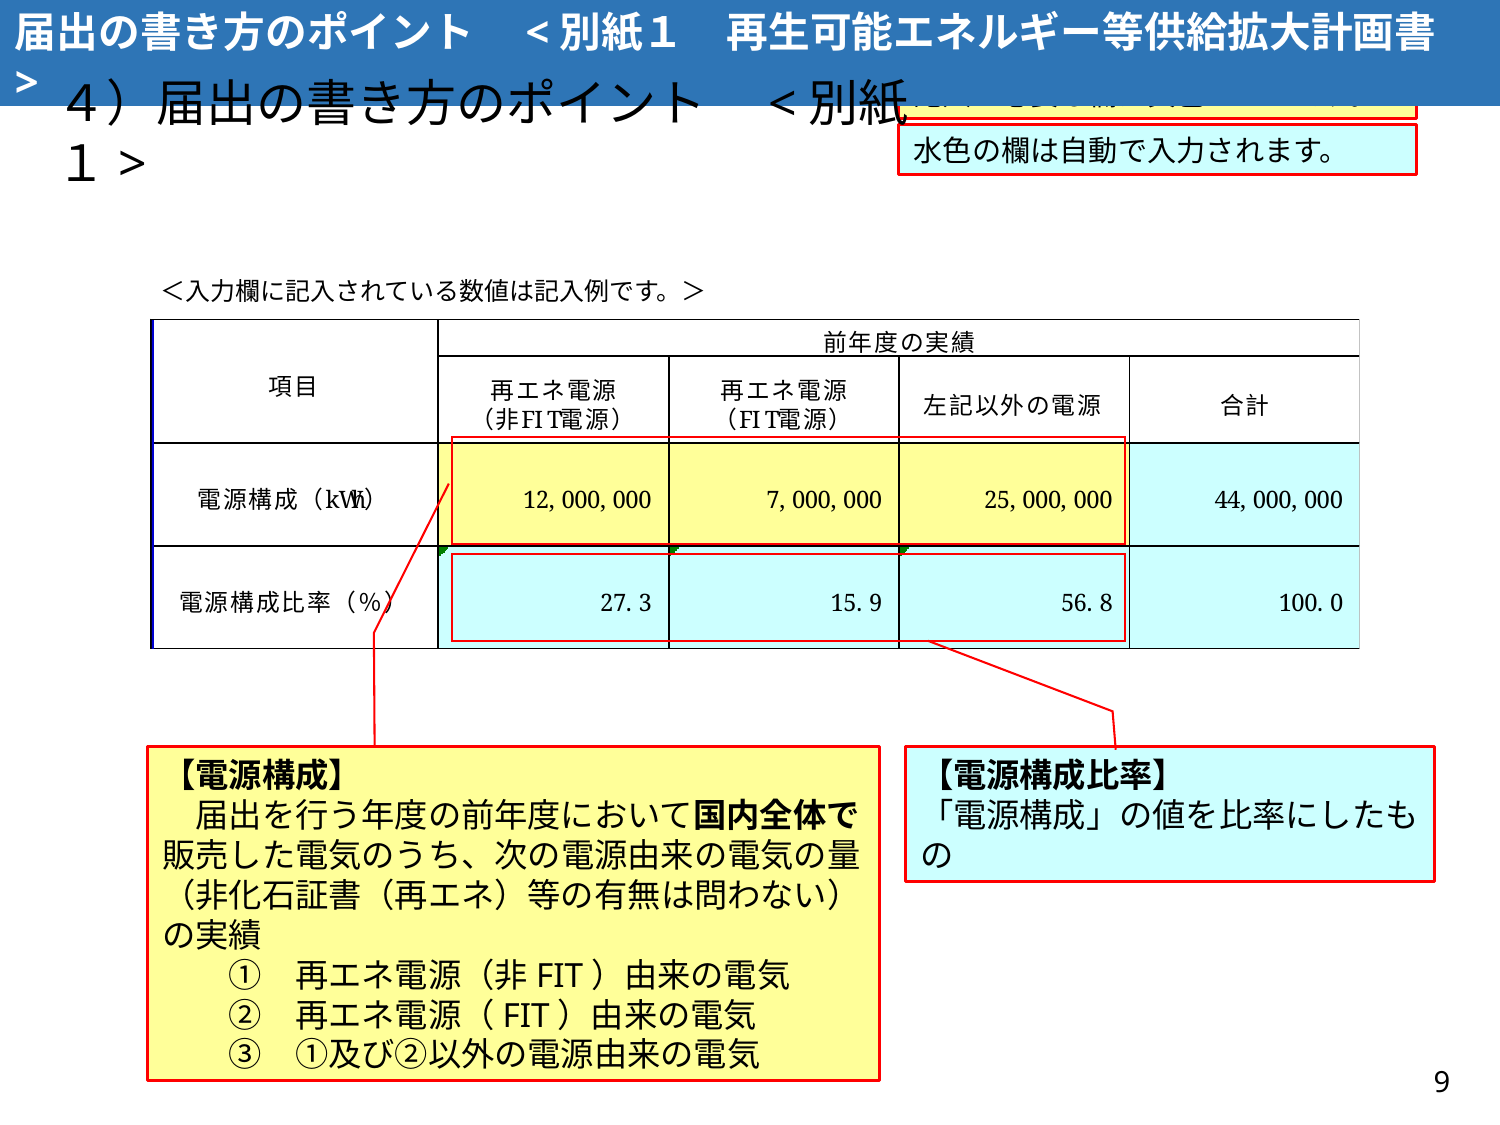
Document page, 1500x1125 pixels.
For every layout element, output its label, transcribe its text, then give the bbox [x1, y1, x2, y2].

text_box [951, 651, 1117, 750]
slide_number 8 [1128, 1053, 1466, 1113]
text_box [372, 651, 376, 746]
text_box ＜入力欄に記入されている数値は記入例です。＞ [145, 268, 861, 313]
text_box 届出の書き方のポイント <別紙１ 再生可能エネルギー等供給拡大計画書> [0, 0, 1500, 106]
text_box 記入が必要な欄は黄色のセルです。 [948, 106, 1417, 119]
text_box 【電源構成比率】 「電源構成」の値を比率にしたもの [905, 746, 1435, 882]
text_box 【電源構成】 届出を行う年度の前年度において国内全体で販売した電気のうち、次の電源由来の電気の量（非化石証書（再エネ）等の有無は問わない）の実績 ① 再エネ電源（非FIT）由来の電気 ② 再エネ電源（FIT）由来の電気 ③ ①及び②以外の電源由来の電気 [147, 746, 880, 1081]
text_box 水色の欄は自動で入力されます。 [948, 124, 1417, 175]
text_box ４）届出の書き方のポイント <別紙１> [41, 64, 948, 200]
picture [150, 318, 1361, 651]
